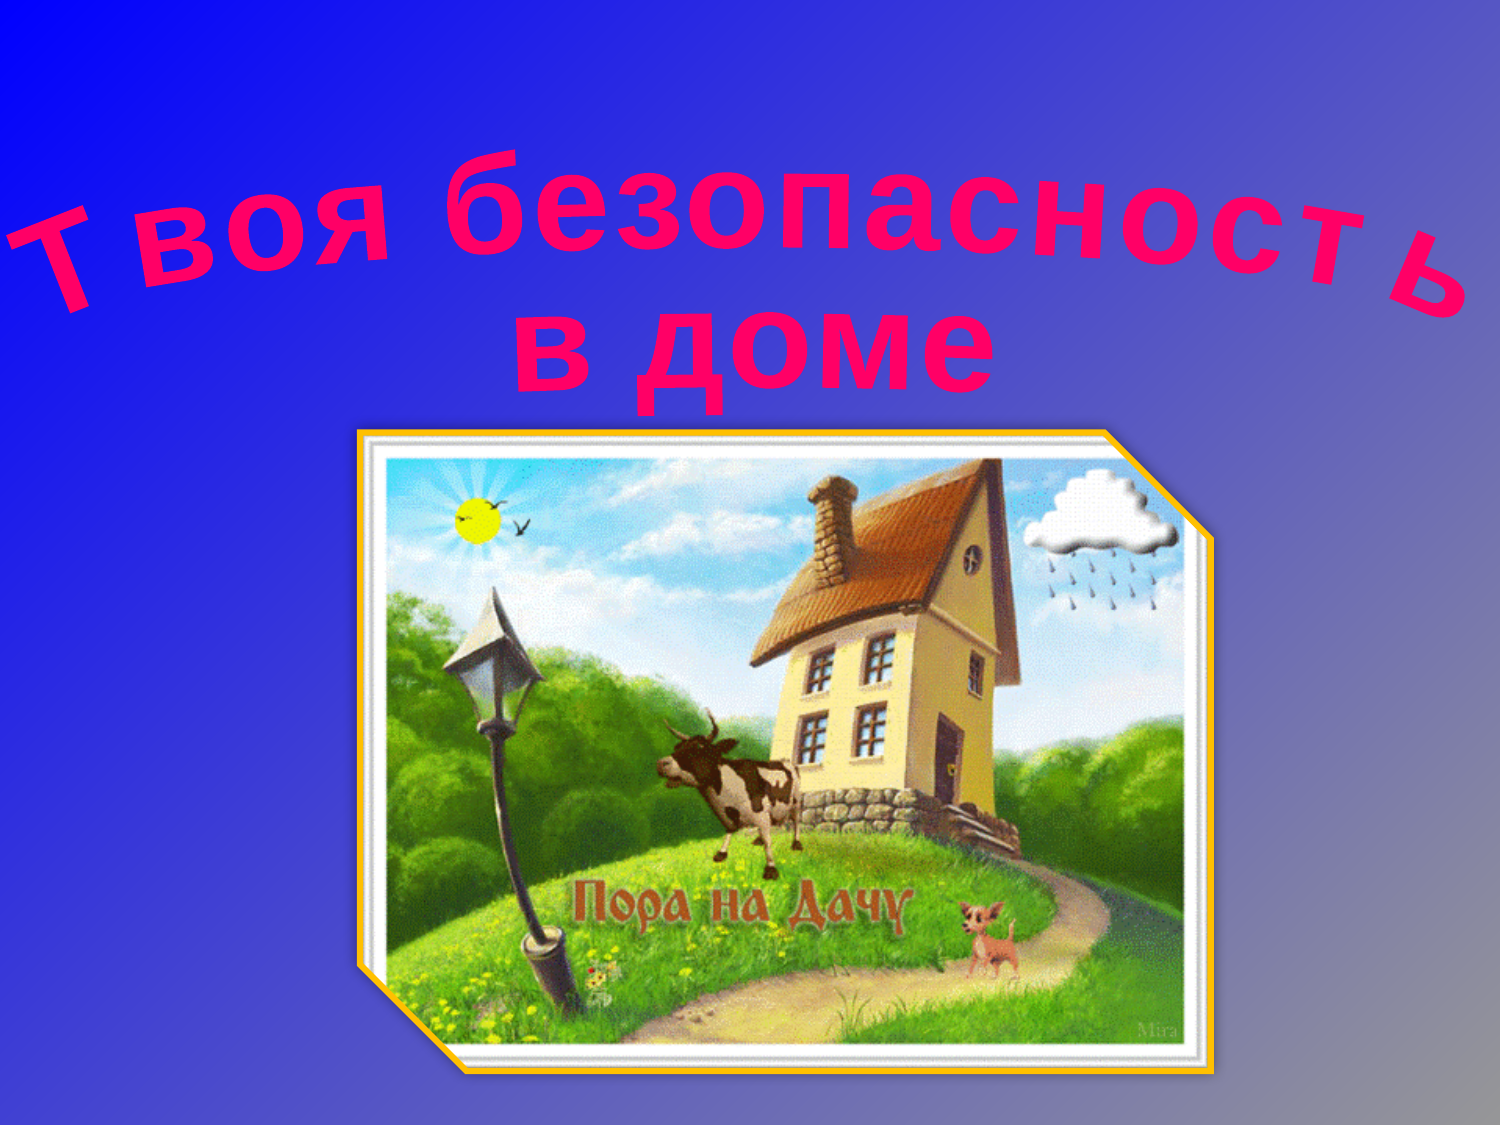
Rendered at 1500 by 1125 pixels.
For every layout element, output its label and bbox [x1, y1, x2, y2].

picture [359, 432, 1211, 1072]
